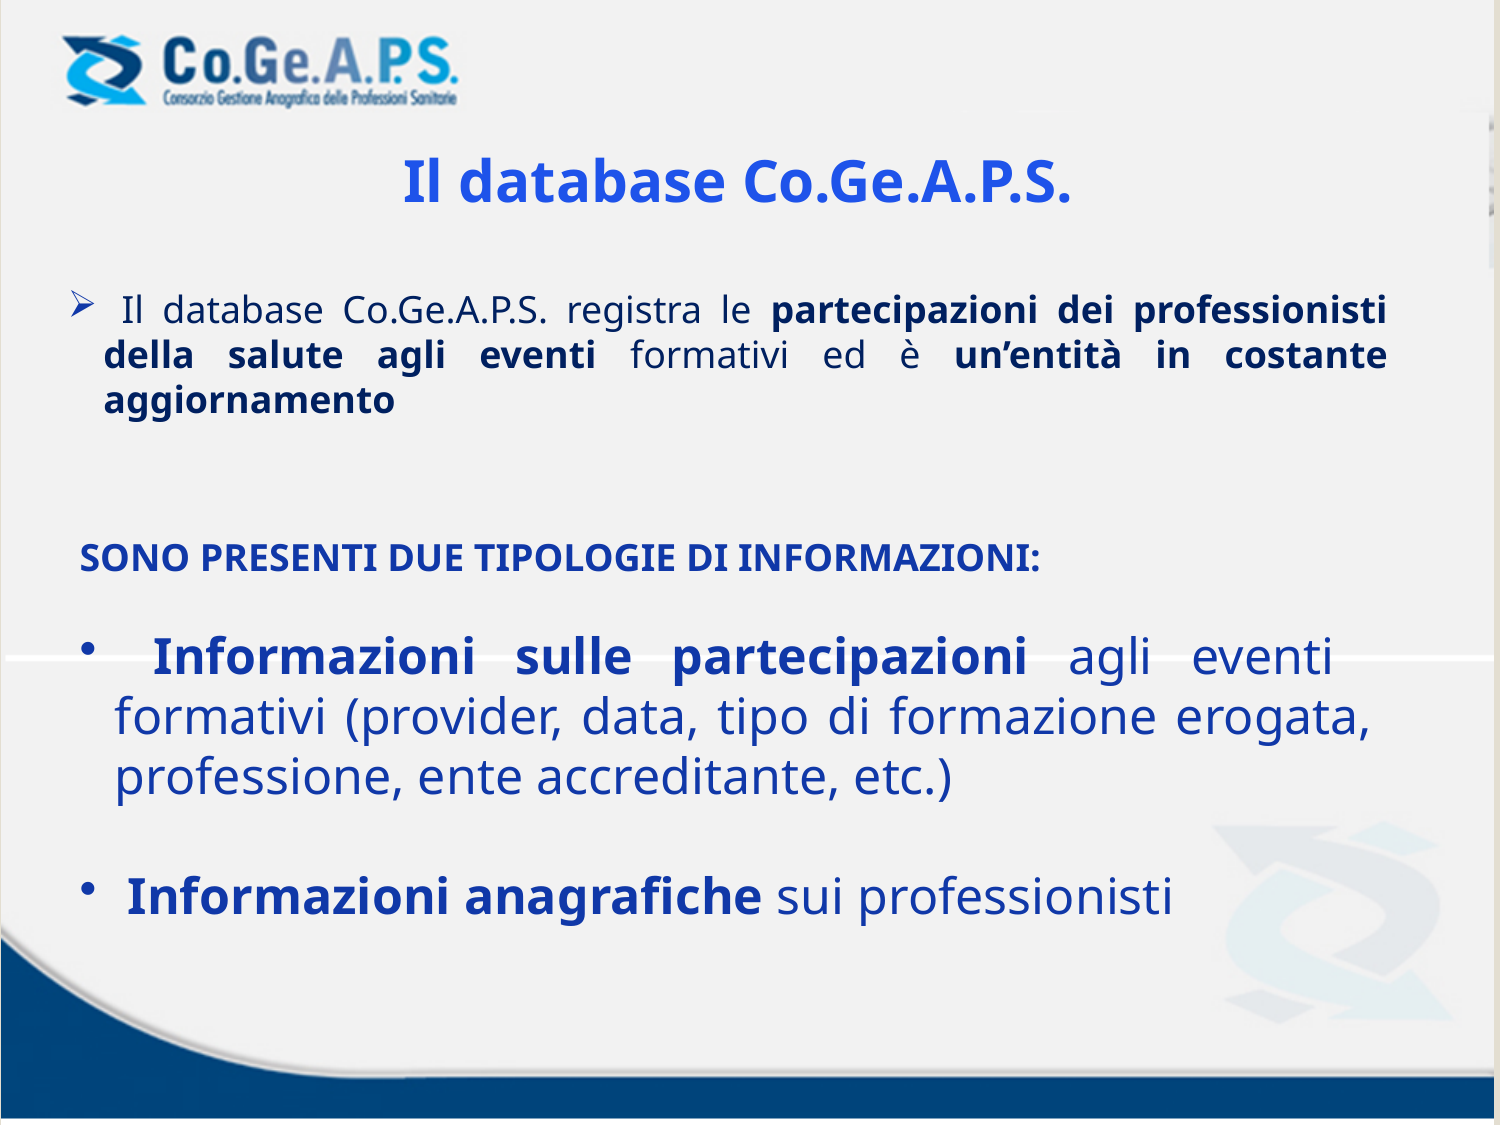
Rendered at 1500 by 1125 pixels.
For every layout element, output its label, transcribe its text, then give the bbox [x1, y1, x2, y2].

text_box Il database Co.Ge.A.P.S. [64, 137, 1412, 222]
text_box Il database Co.Ge.A.P.S. registra le partecipazioni dei professionisti della salute agli eventi formativi ed è un’entità in costante aggiornamento [53, 278, 1404, 433]
picture [1, 0, 1494, 1125]
text_box SONO PRESENTI DUE TIPOLOGIE DI INFORMAZIONI: Informazioni sulle partecipazioni agli eventi formativi (provider, data, tipo di formazione erogata, professione, ente accreditante, etc.) Informazioni anagrafiche sui professionisti [64, 527, 1388, 932]
